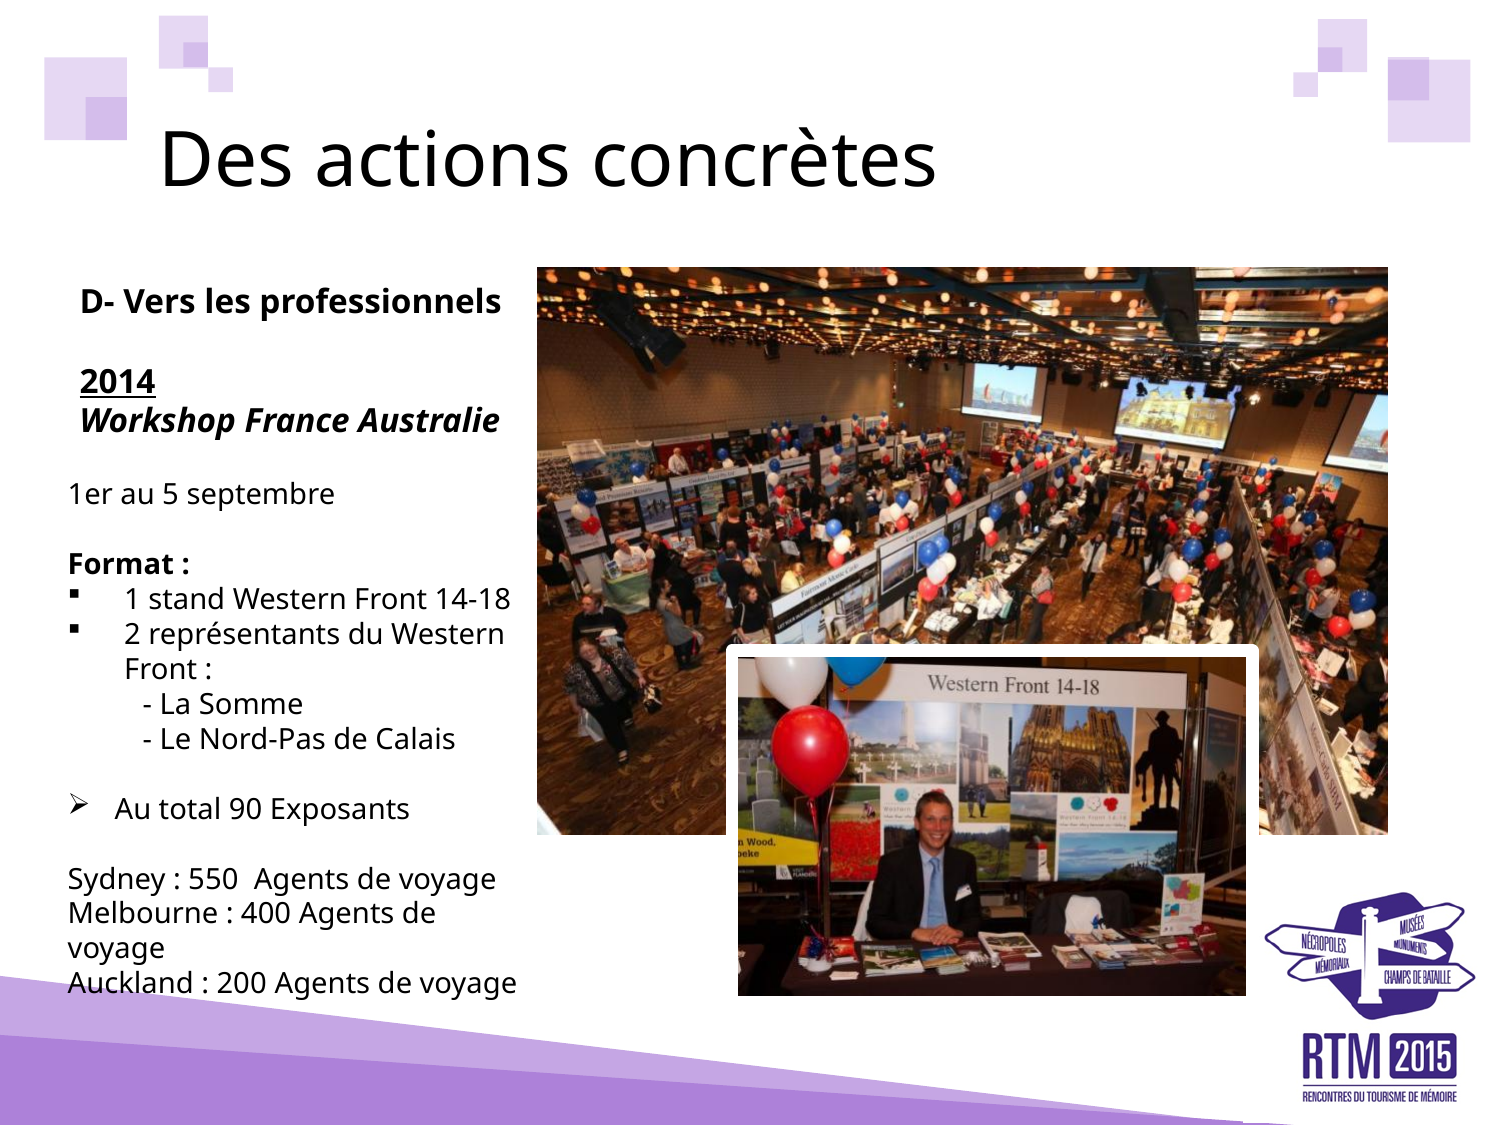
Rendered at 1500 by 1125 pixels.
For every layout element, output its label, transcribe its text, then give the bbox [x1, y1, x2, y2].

text_box 1er au 5 septembre Format : 1 stand Western Front 14-18 2 représentants du Western Front : - La Somme - Le Nord-Pas de Calais Au total 90 Exposants Sydney : 550 Agents de voyage Melbourne : 400 Agents de voyage Auckland : 200 Agents de voyage [53, 467, 538, 1043]
text_box D- Vers les professionnels 2014 Workshop France Australie [64, 272, 532, 447]
picture [1243, 870, 1496, 1123]
title Des actions concrètes [143, 101, 1370, 210]
picture [537, 266, 1389, 996]
